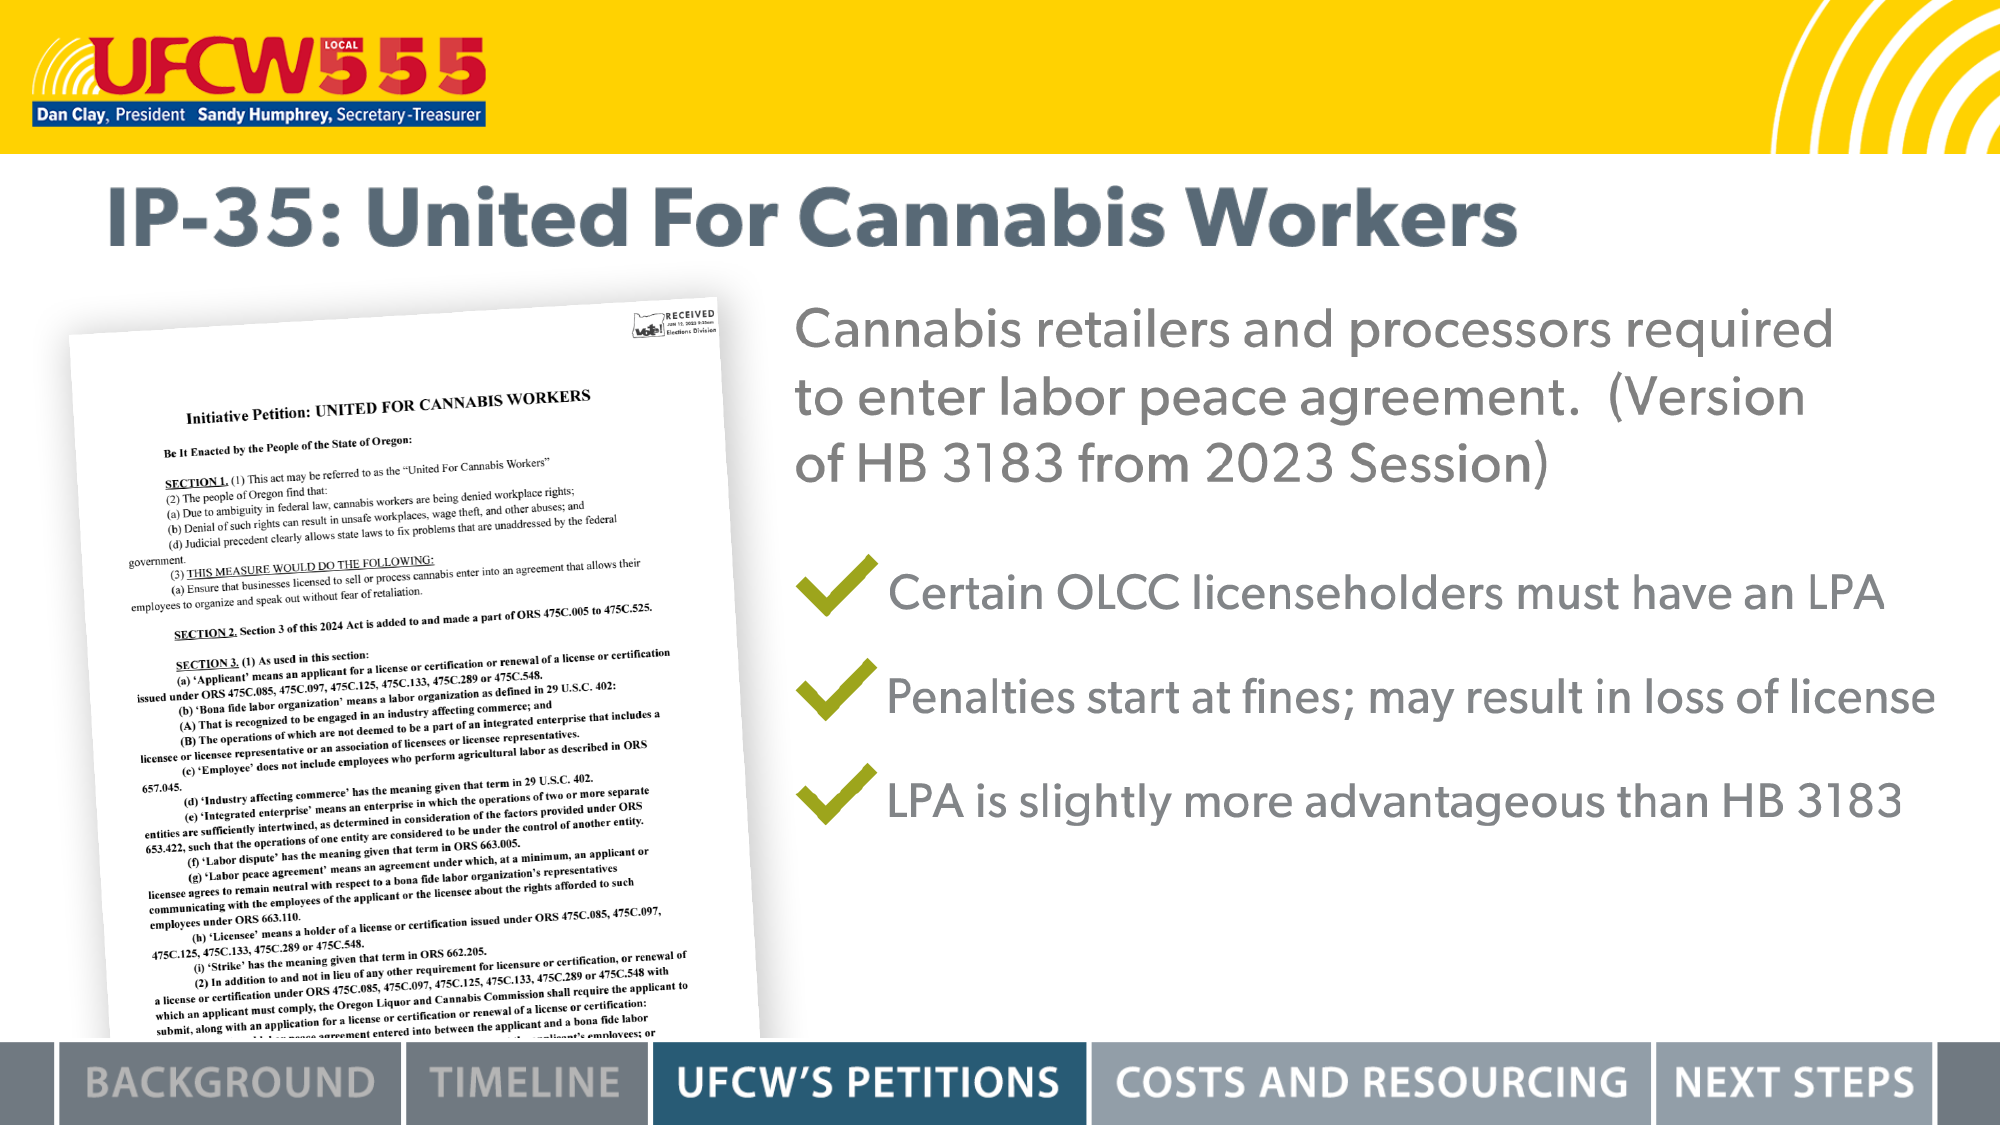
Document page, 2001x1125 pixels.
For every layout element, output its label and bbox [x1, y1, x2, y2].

picture [0, 298, 2000, 1125]
picture [0, 153, 2000, 277]
text_box [795, 762, 1901, 826]
text_box [0, 0, 2000, 153]
text_box [795, 657, 1935, 721]
text_box [795, 307, 1831, 490]
text_box [795, 553, 1885, 617]
